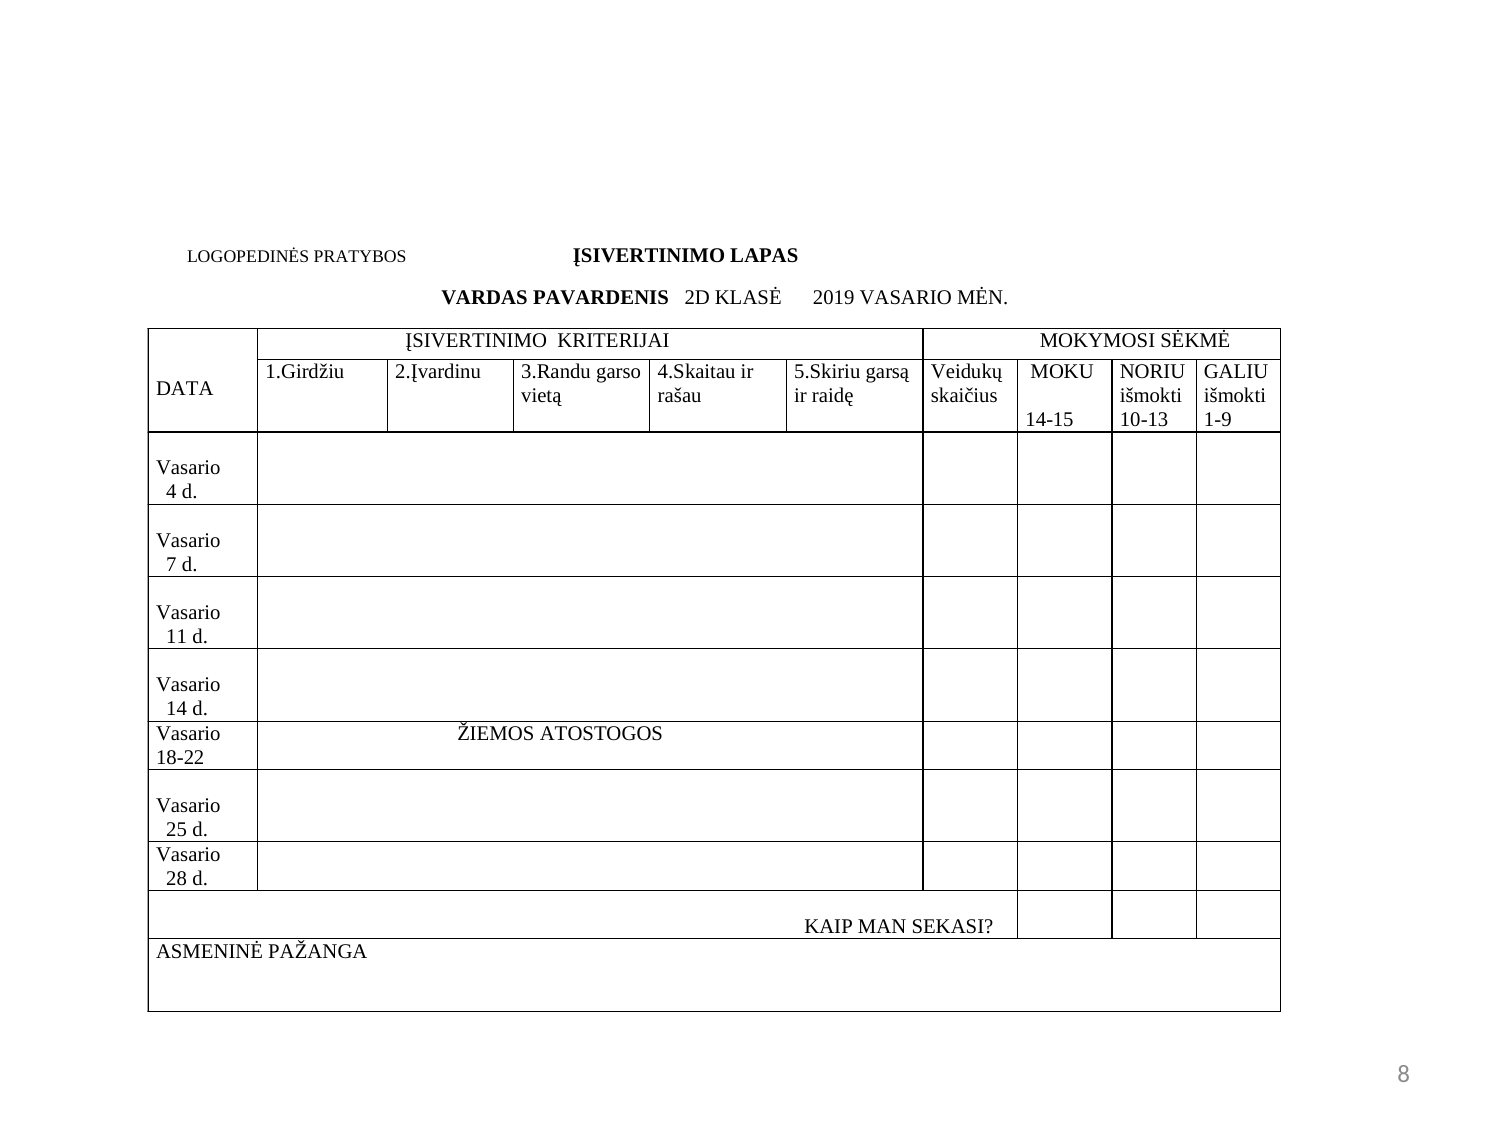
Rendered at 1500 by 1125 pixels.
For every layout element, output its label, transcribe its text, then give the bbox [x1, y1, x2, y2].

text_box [147, 243, 1306, 1014]
slide_number 8 [1074, 1042, 1425, 1103]
